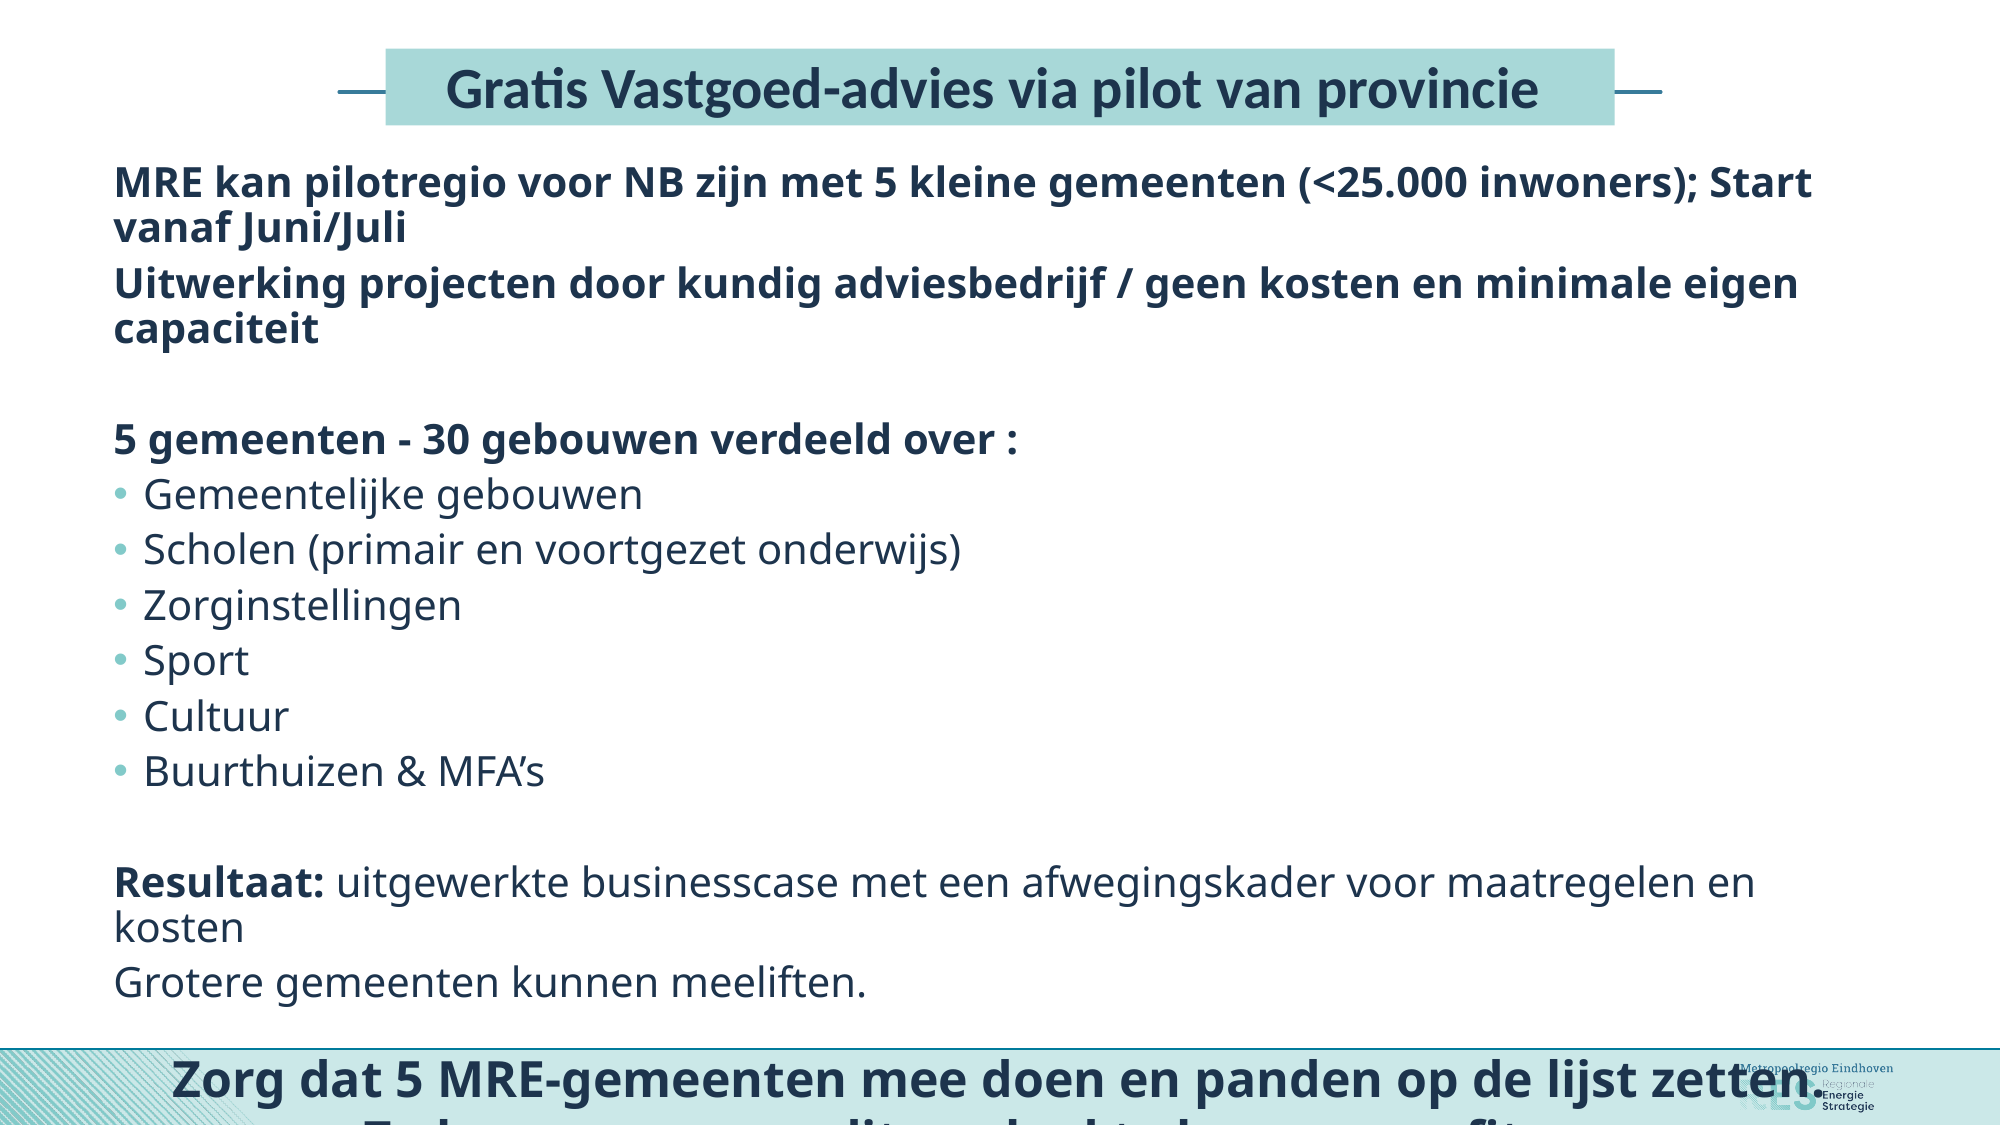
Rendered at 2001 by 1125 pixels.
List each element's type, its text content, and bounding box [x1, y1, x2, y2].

title Gratis Vastgoed-advies via pilot van provincie [385, 48, 1615, 126]
picture [0, 1051, 309, 1125]
picture [1733, 1059, 1907, 1117]
list MRE kan pilotregio voor NB zijn met 5 kleine gemeenten (<25.000 inwoners); Start vanaf Juni/Juli Uitwerking projecten door kundig adviesbedrijf / geen kosten en minimale eigen capaciteit 5 gemeenten - 30 gebouwen verdeeld over : Gemeentelijke gebouwen Scholen (primair en voortgezet onderwijs) Zorginstellingen Sport Cultuur Buurthuizen & MFA’s Resultaat: uitgewerkte businesscase met een afwegingskader voor maatregelen en kosten Grotere gemeenten kunnen meeliften. Zorg dat 5 MRE-gemeenten mee doen en panden op de lijst zetten. Zo kunnen we van dit aanbod te kunnen profiteren! [113, 161, 1886, 912]
